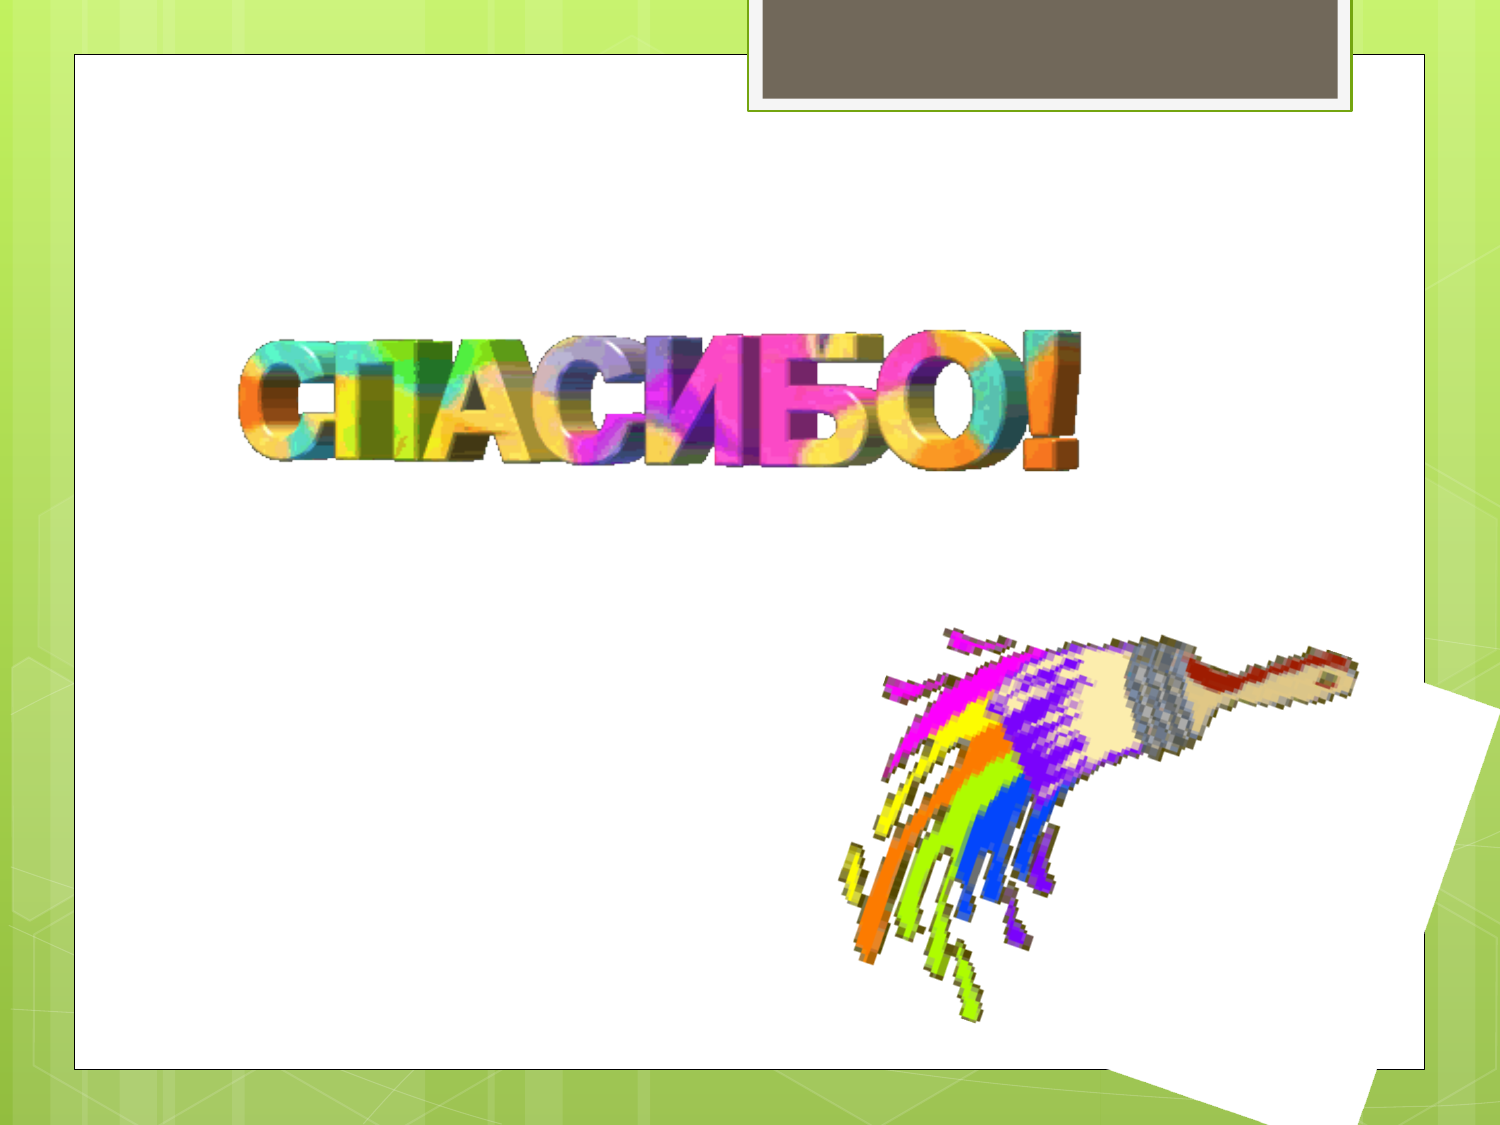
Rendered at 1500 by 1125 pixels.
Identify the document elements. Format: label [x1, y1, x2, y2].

picture [135, 121, 1500, 1125]
